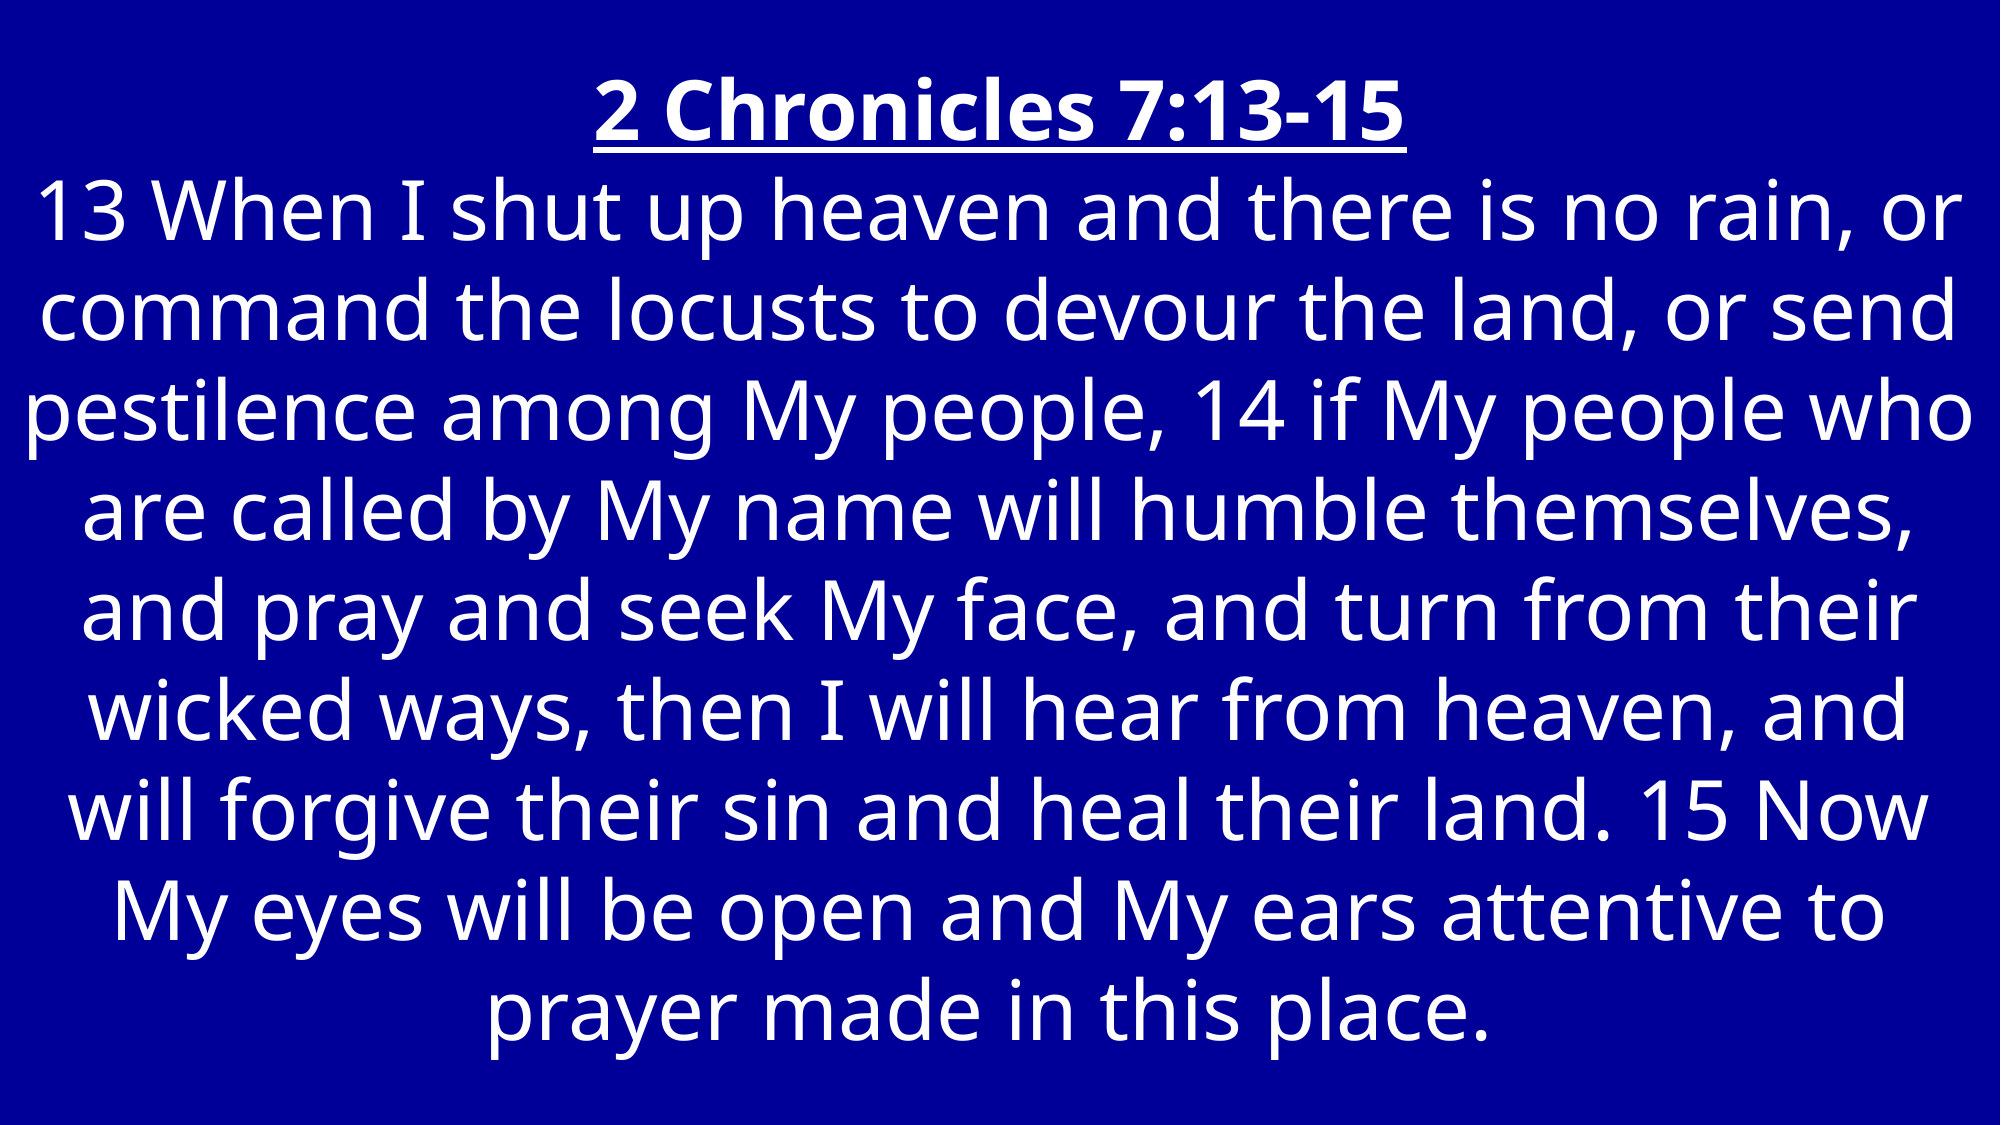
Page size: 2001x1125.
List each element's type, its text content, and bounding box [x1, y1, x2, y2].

text_box 2 Chronicles 7:13-15 13 When I shut up heaven and there is no rain, or command the locusts to devour the land, or send pestilence among My people, 14 if My people who are called by My name will humble themselves, and pray and seek My face, and turn from their wicked ways, then I will hear from heaven, and will forgive their sin and heal their land. 15 Now My eyes will be open and My ears attentive to prayer made in this place. [0, 50, 2000, 1065]
